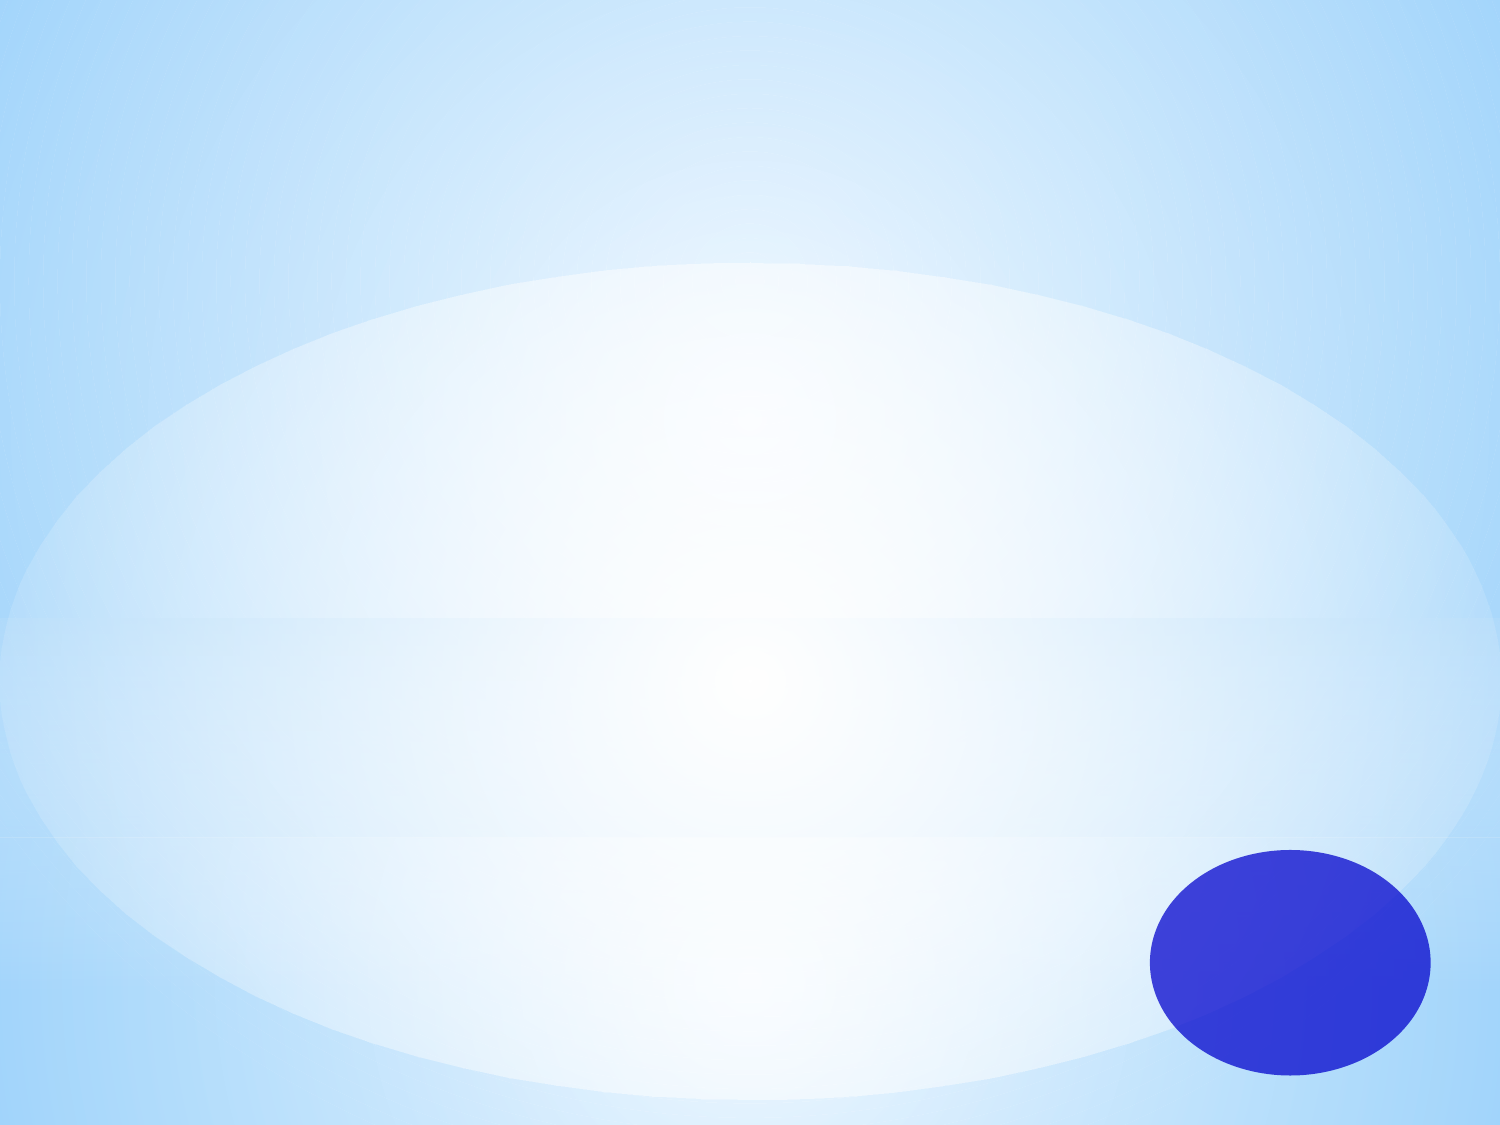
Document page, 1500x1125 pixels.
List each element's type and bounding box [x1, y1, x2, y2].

text_box [1149, 849, 1431, 1076]
